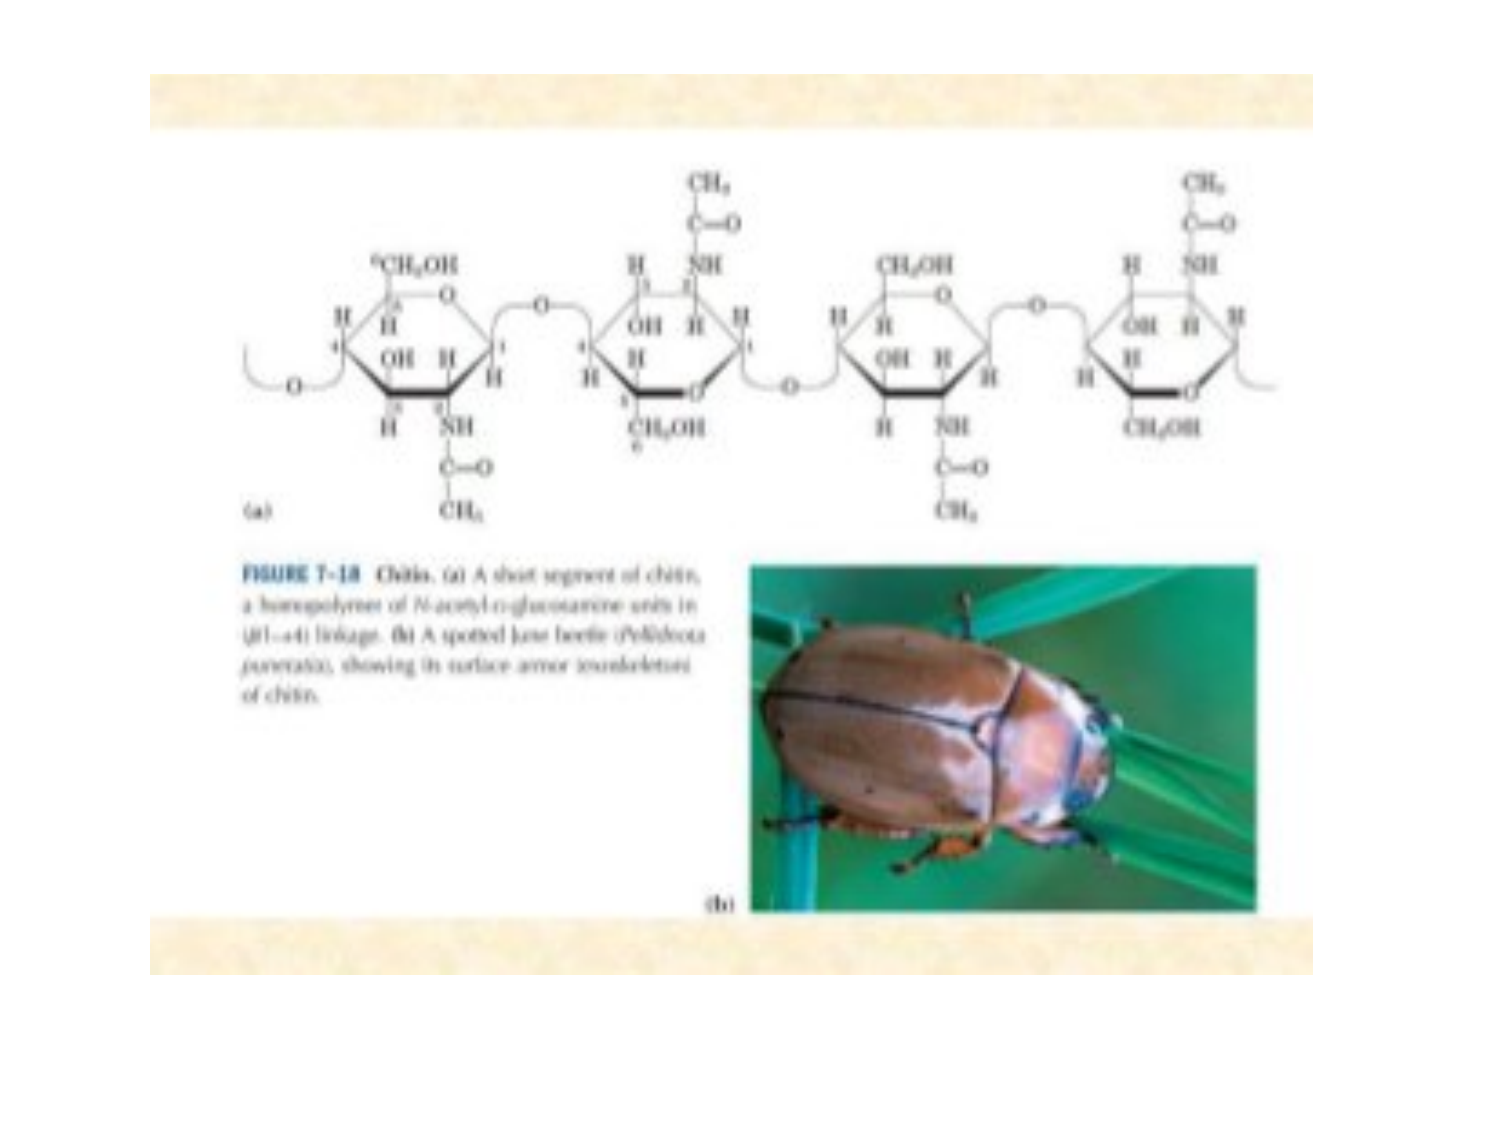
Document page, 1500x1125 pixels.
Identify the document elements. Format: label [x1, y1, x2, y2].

picture [149, 74, 1313, 976]
